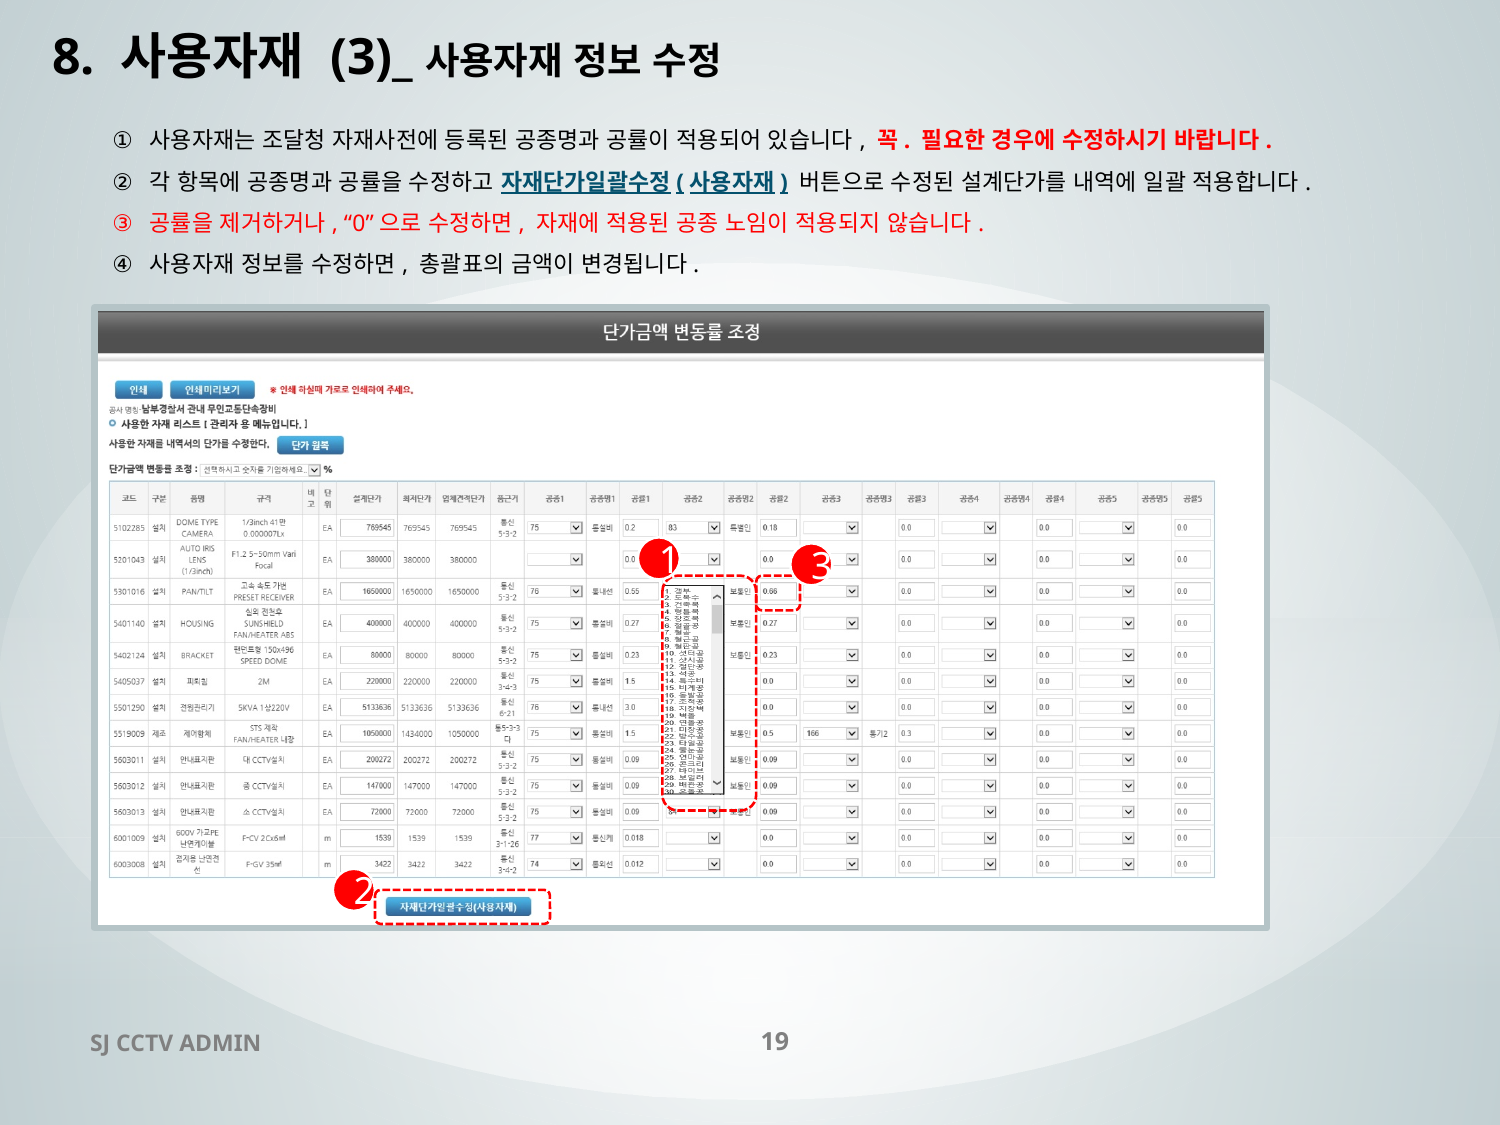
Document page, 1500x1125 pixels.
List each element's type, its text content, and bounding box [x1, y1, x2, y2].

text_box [97, 310, 1265, 926]
text_box 8. 사용자재 (3)_사용자재 정보 수정 [37, 16, 1475, 92]
text_box 사용자재는 조달청 자재사전에 등록된 공종명과 공률이 적용되어 있습니다, 꼭. 필요한 경우에 수정하시기 바랍니다. 각 항목에 공종명과 공률을 수정하고 자재단가일괄수정(사용자재) 버튼으로 수정된 설계단가를 내역에 일괄 적용합니다. 공률을 제거하거나, “0”으로 수정하면, 자재에 적용된 공종 노임이 적용되지 않습니다. 사용자재 정보를 수정하면, 총괄표의 금액이 변경됩니다. [97, 105, 1473, 285]
slide_number 19 [624, 1012, 925, 1073]
footer SJ CCTV ADMIN [75, 1012, 624, 1073]
